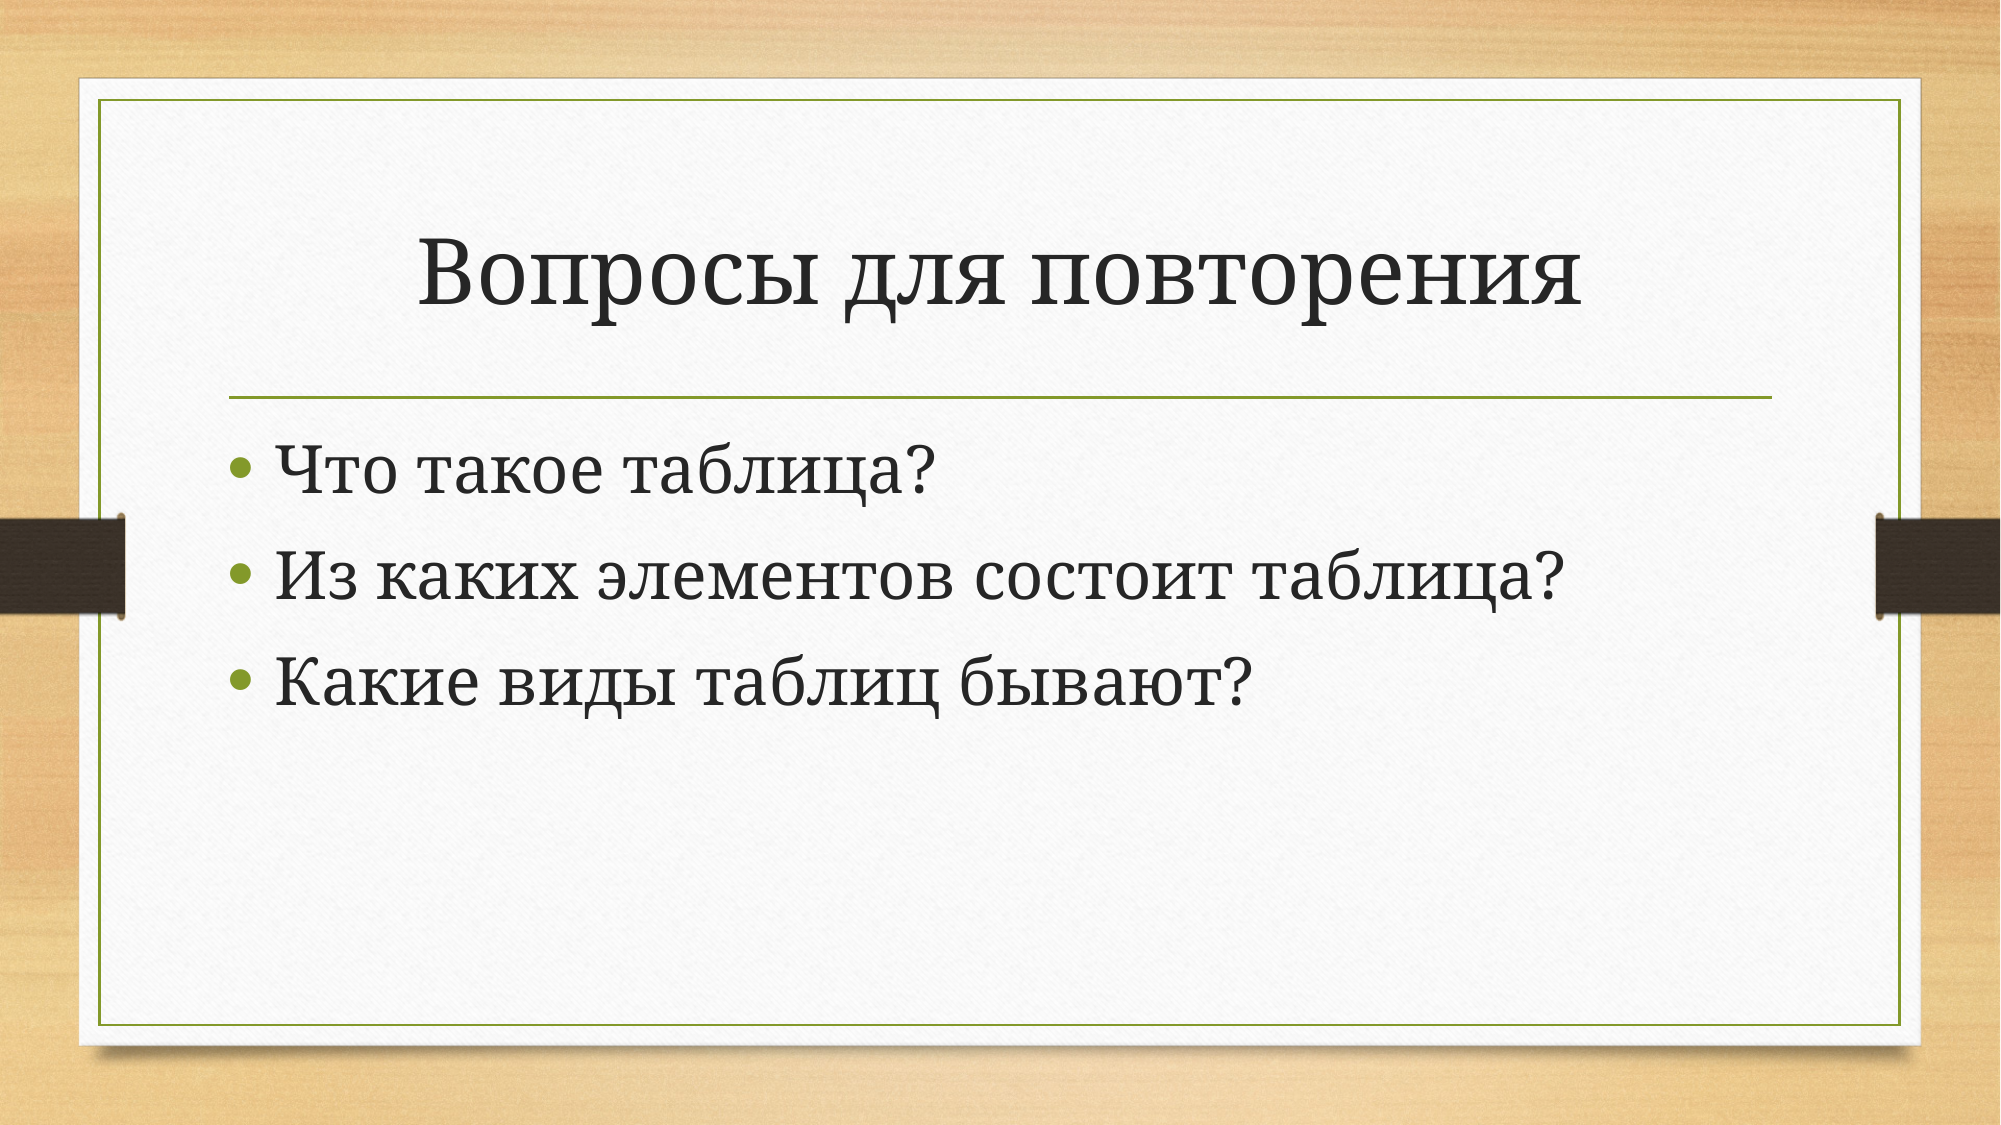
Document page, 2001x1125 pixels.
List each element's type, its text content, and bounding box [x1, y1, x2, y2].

title Вопросы для повторения [212, 161, 1788, 375]
list Что такое таблица? Из каких элементов состоит таблица? Какие виды таблиц бывают? [212, 419, 1788, 964]
picture [0, 0, 2001, 1125]
